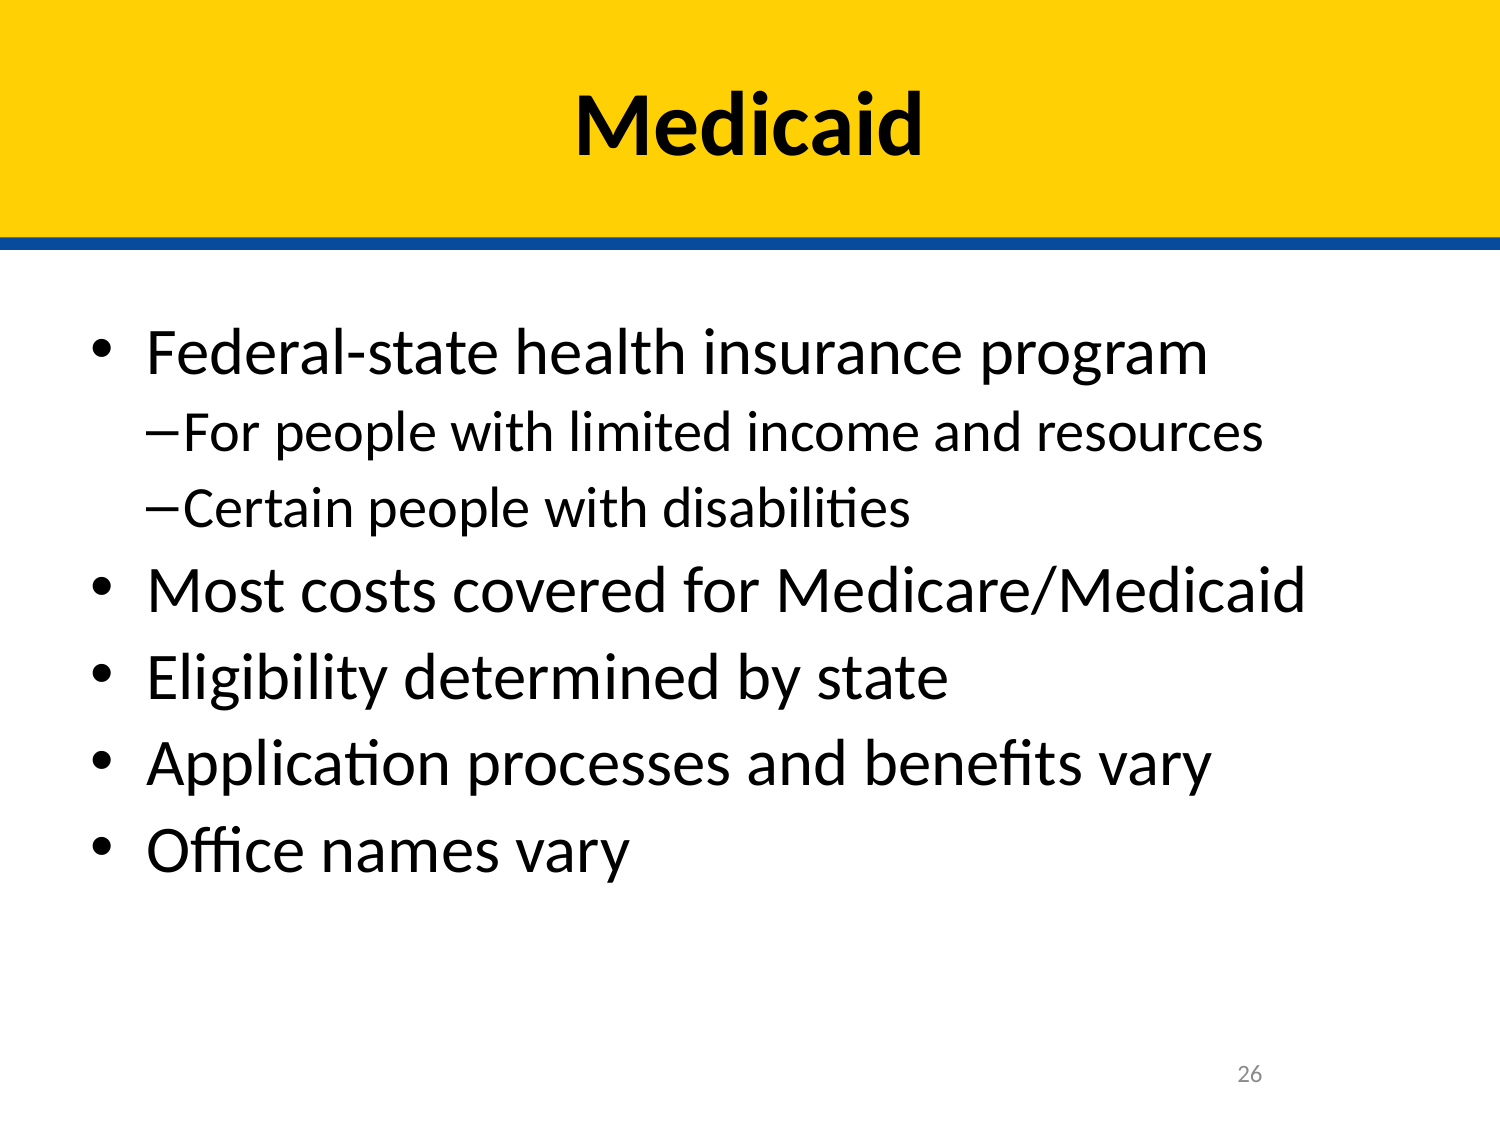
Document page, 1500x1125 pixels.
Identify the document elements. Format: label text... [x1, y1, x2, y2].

list Federal-state health insurance program For people with limited income and resources Certain people with disabilities Most costs covered for Medicare/Medicaid Eligibility determined by state Application processes and benefits vary Office names vary [75, 299, 1425, 1005]
slide_number 26 [1074, 1042, 1425, 1103]
title Medicaid [0, 0, 1500, 238]
